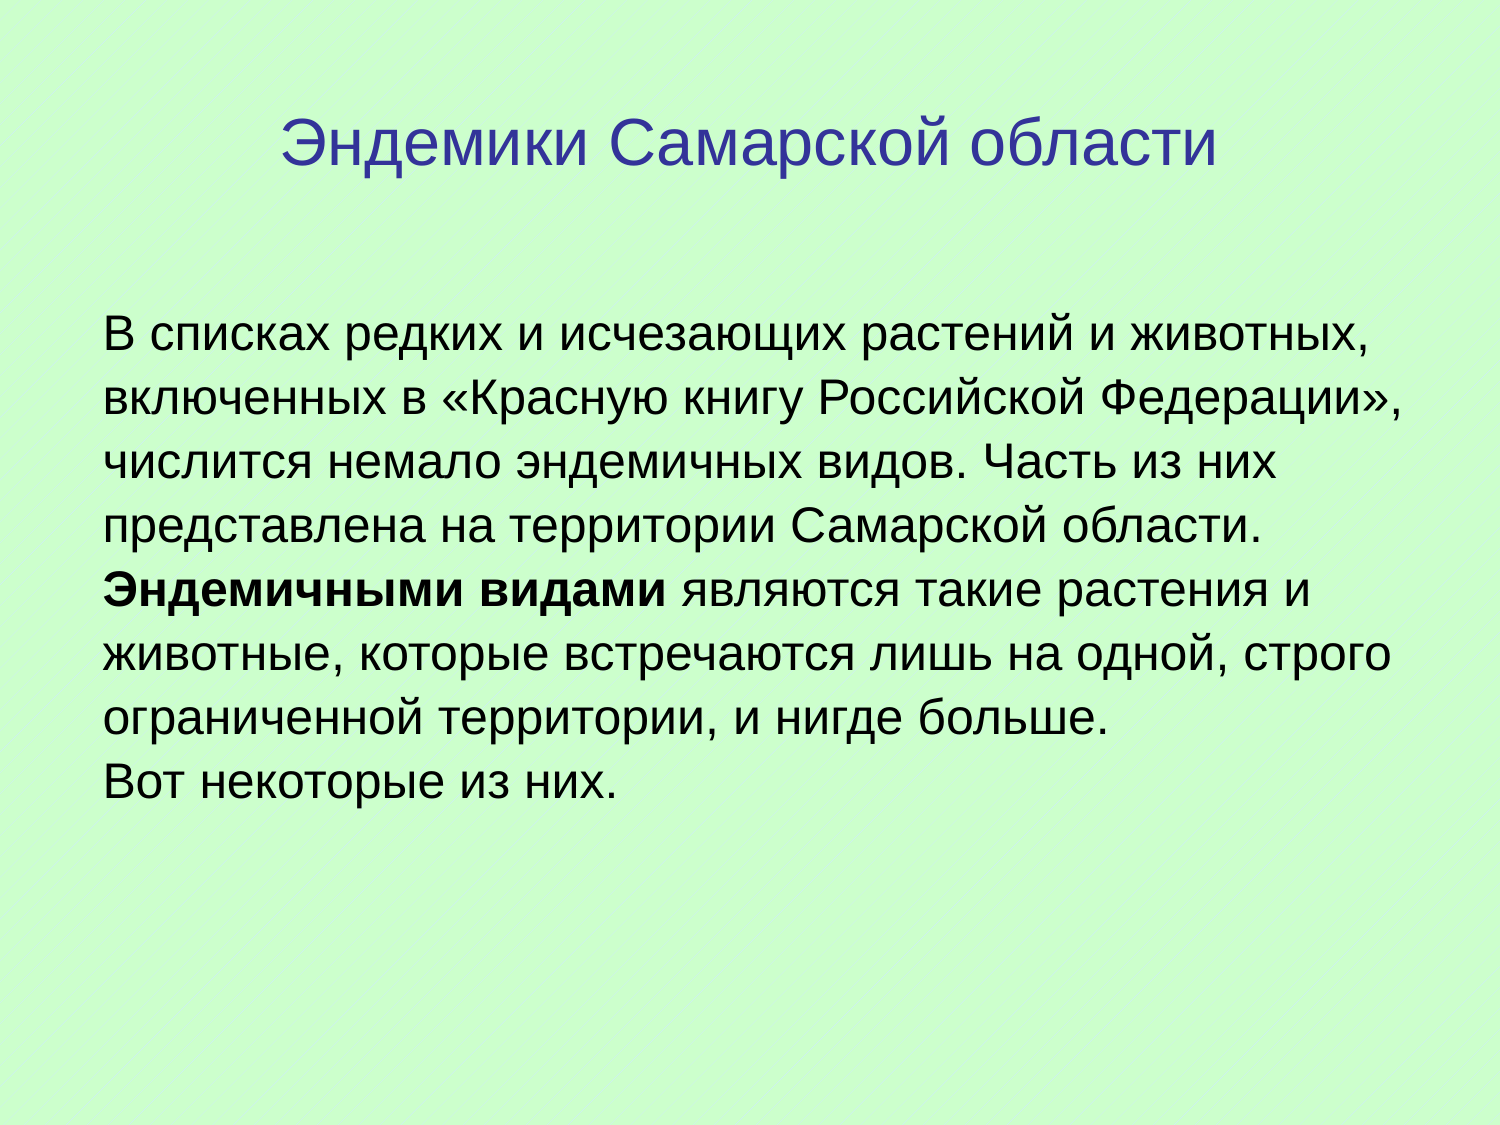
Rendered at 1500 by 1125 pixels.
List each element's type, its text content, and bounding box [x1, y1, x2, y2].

list В списках редких и исчезающих растений и животных, включенных в «Красную книгу Российской Федерации», числится немало эндемичных видов. Часть из них представлена на территории Самарской области. Эндемичными видами являются такие растения и животные, которые встречаются лишь на одной, строго ограниченной территории, и нигде больше. Вот некоторые из них. [87, 299, 1451, 876]
title Эндемики Самарской области [74, 44, 1426, 233]
